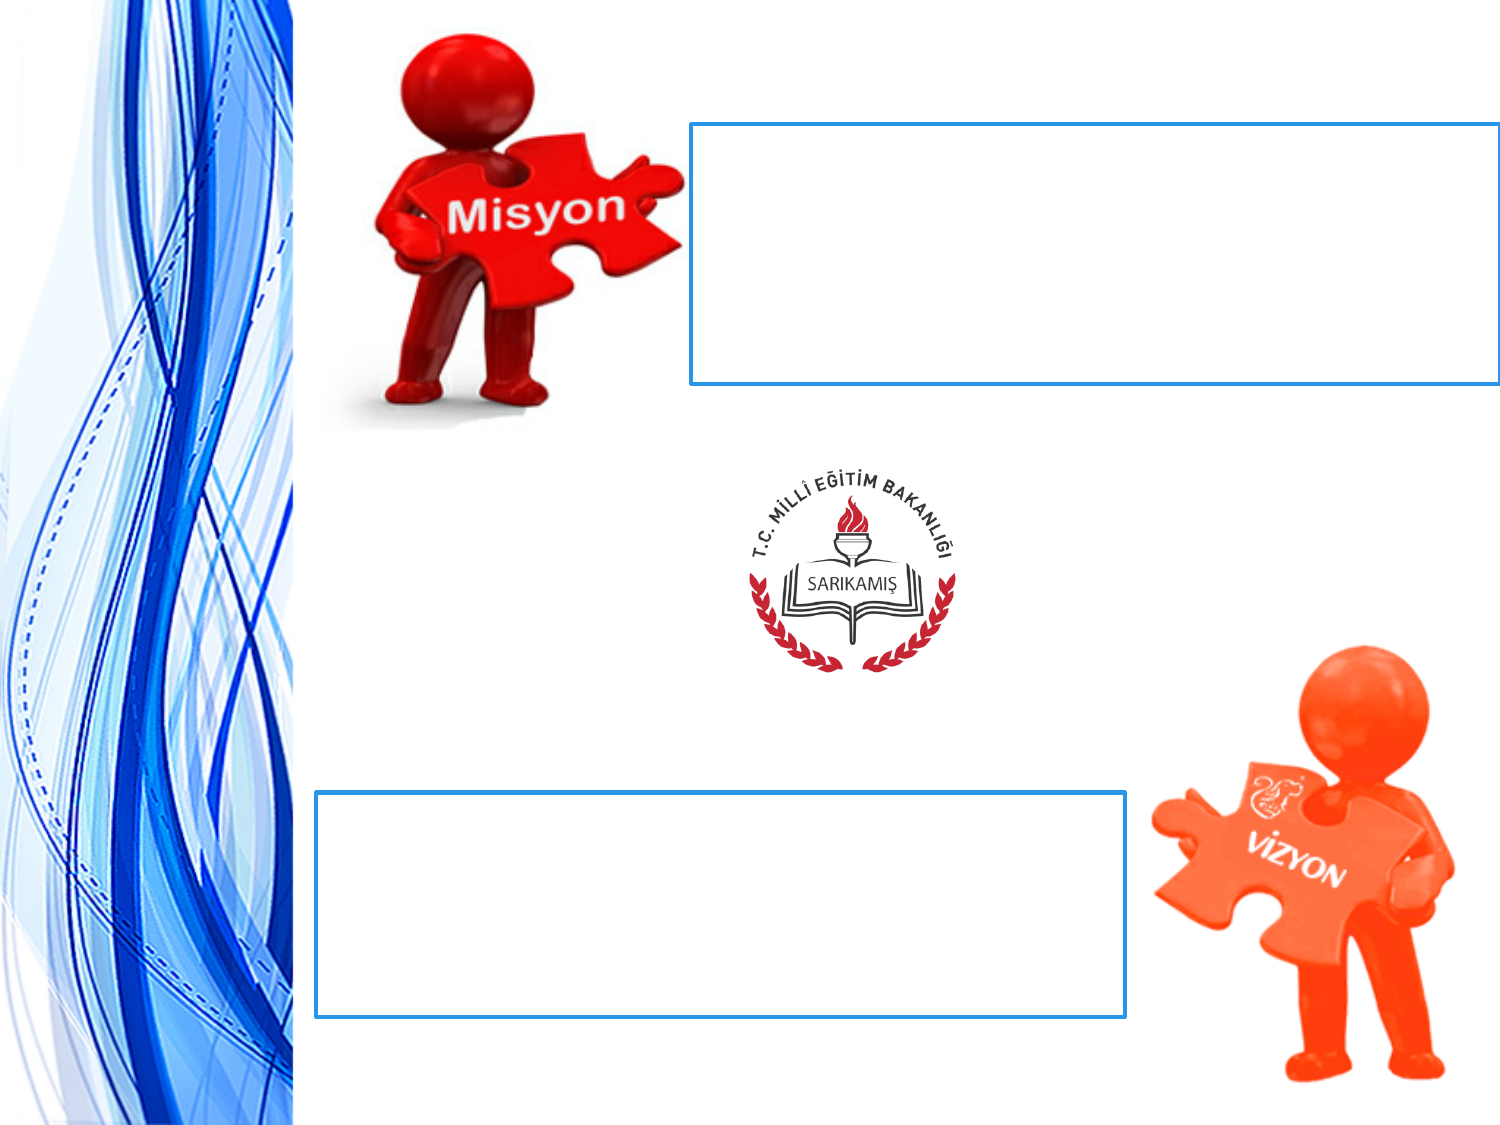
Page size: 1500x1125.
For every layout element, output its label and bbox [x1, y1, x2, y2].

picture [0, 0, 1500, 1125]
text_box [708, 122, 1500, 386]
text_box [314, 790, 1127, 1019]
